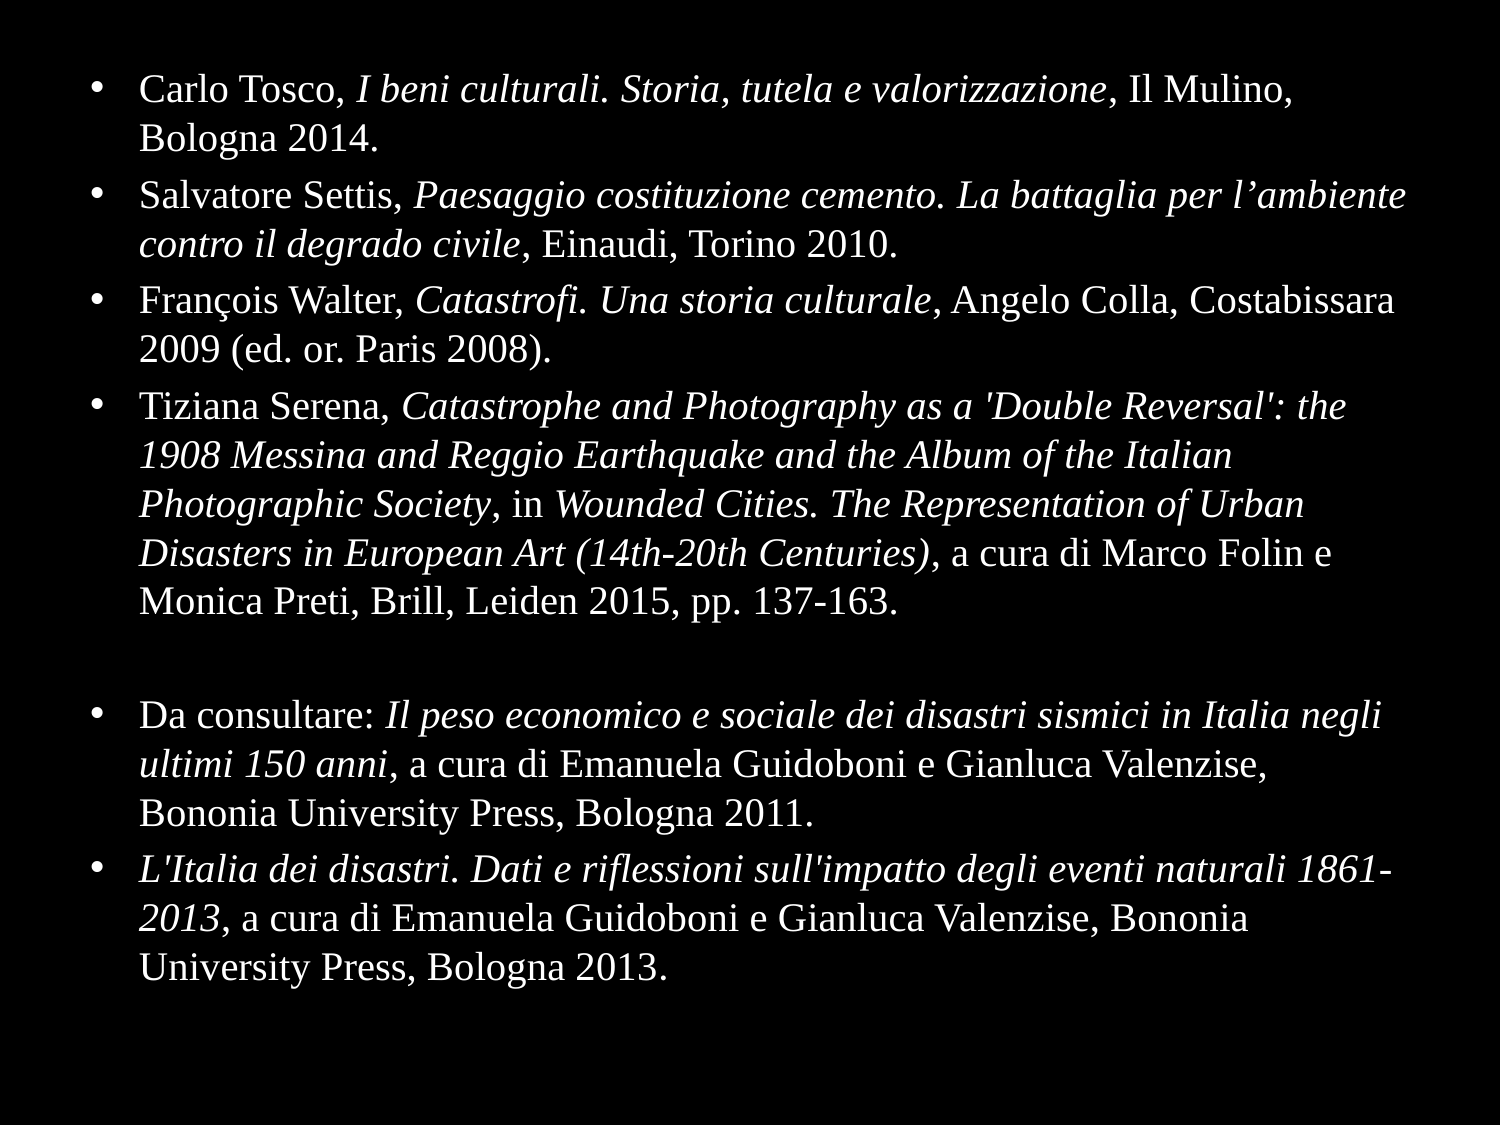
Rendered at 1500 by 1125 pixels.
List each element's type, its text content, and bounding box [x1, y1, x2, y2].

list Carlo Tosco, I beni culturali. Storia, tutela e valorizzazione, Il Mulino, Bologna 2014. Salvatore Settis, Paesaggio costituzione cemento. La battaglia per l’ambiente contro il degrado civile, Einaudi, Torino 2010. François Walter, Catastrofi. Una storia culturale, Angelo Colla, Costabissara 2009 (ed. or. Paris 2008). Tiziana Serena, Catastrophe and Photography as a 'Double Reversal': the 1908 Messina and Reggio Earthquake and the Album of the Italian Photographic Society, in Wounded Cities. The Representation of Urban Disasters in European Art (14th-20th Centuries), a cura di Marco Folin e Monica Preti, Brill, Leiden 2015, pp. 137-163. Da consultare: Il peso economico e sociale dei disastri sismici in Italia negli ultimi 150 anni, a cura di Emanuela Guidoboni e Gianluca Valenzise, Bononia University Press, Bologna 2011. L'Italia dei disastri. Dati e riflessioni sull'impatto degli eventi naturali 1861-2013, a cura di Emanuela Guidoboni e Gianluca Valenzise, Bononia University Press, Bologna 2013. [75, 54, 1425, 1005]
